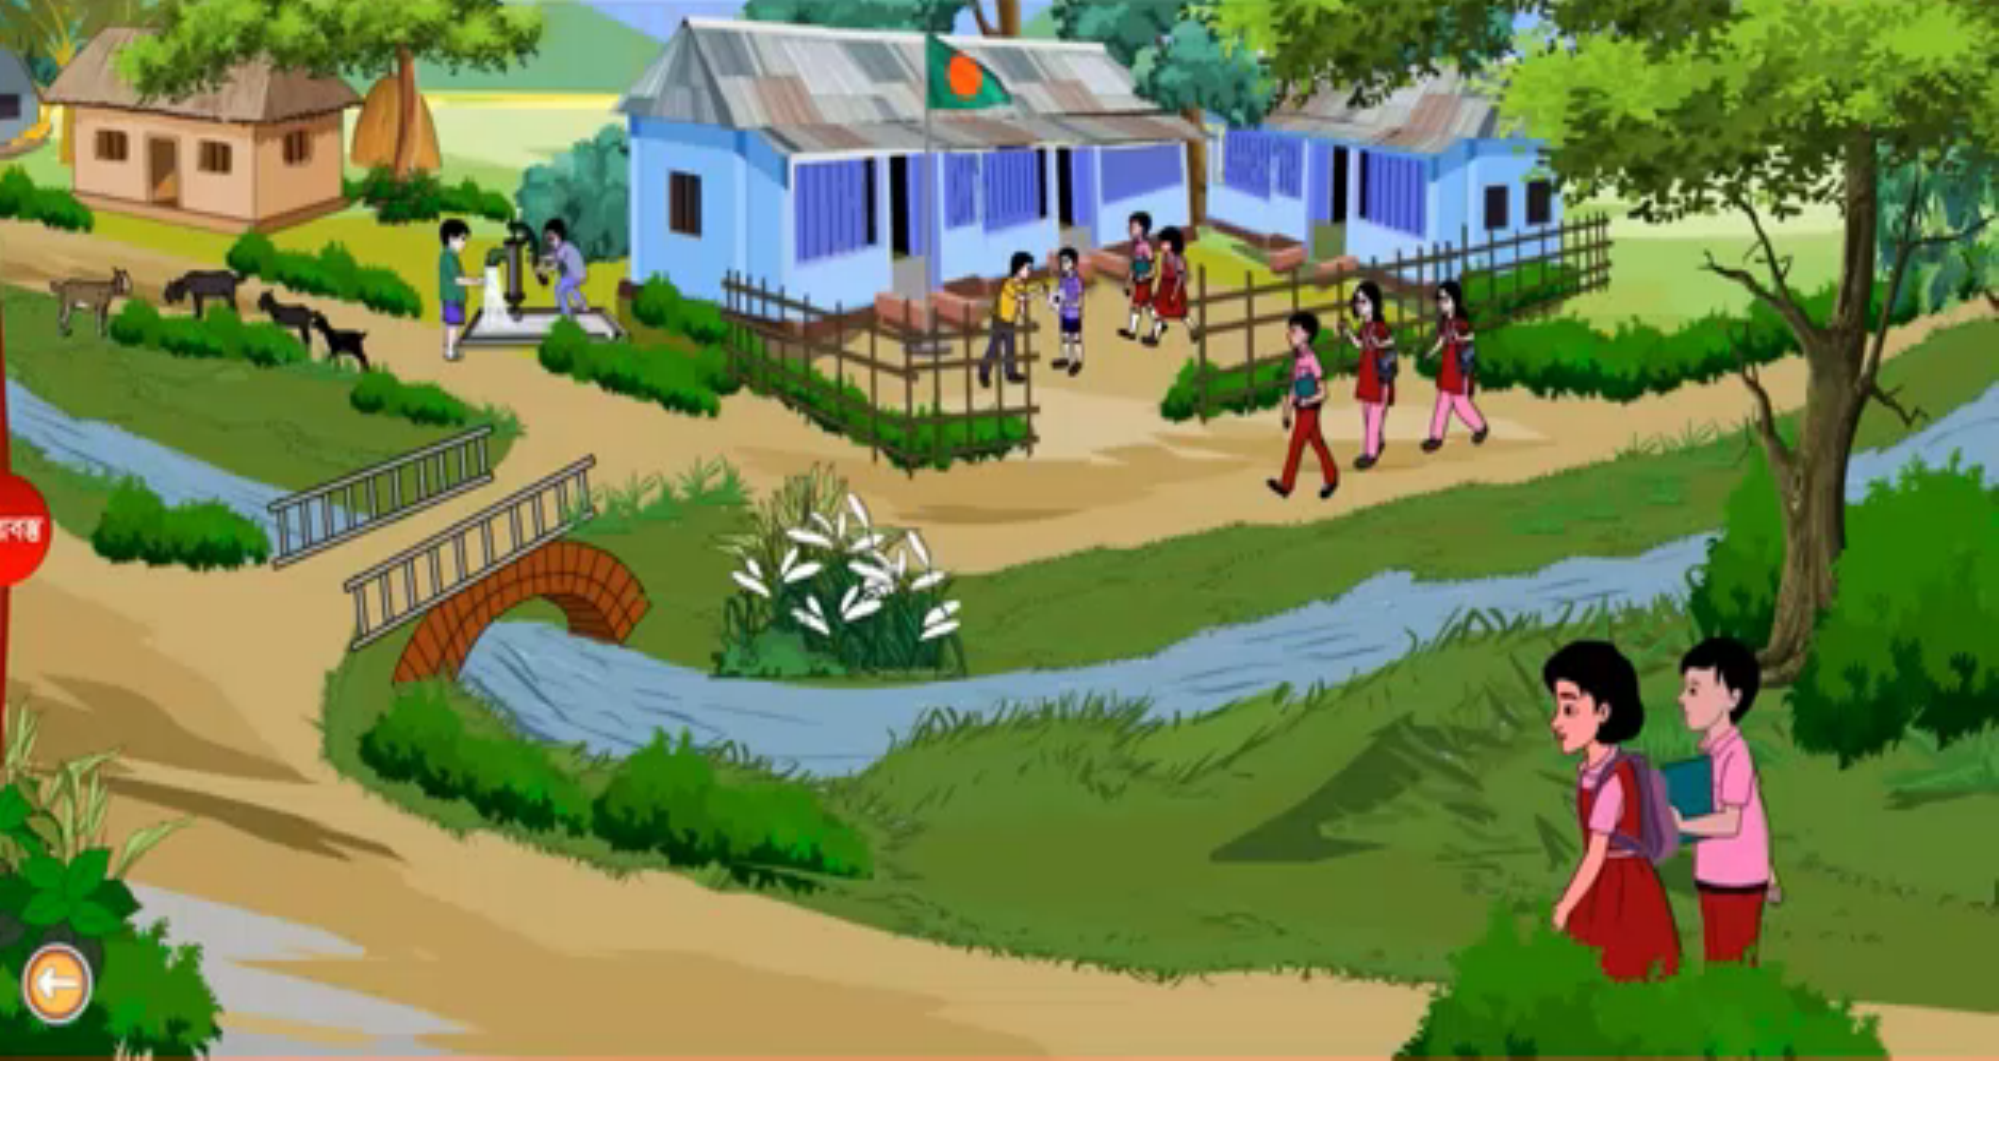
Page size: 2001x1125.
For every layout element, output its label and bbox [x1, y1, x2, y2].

text_box [0, 0, 2000, 1062]
